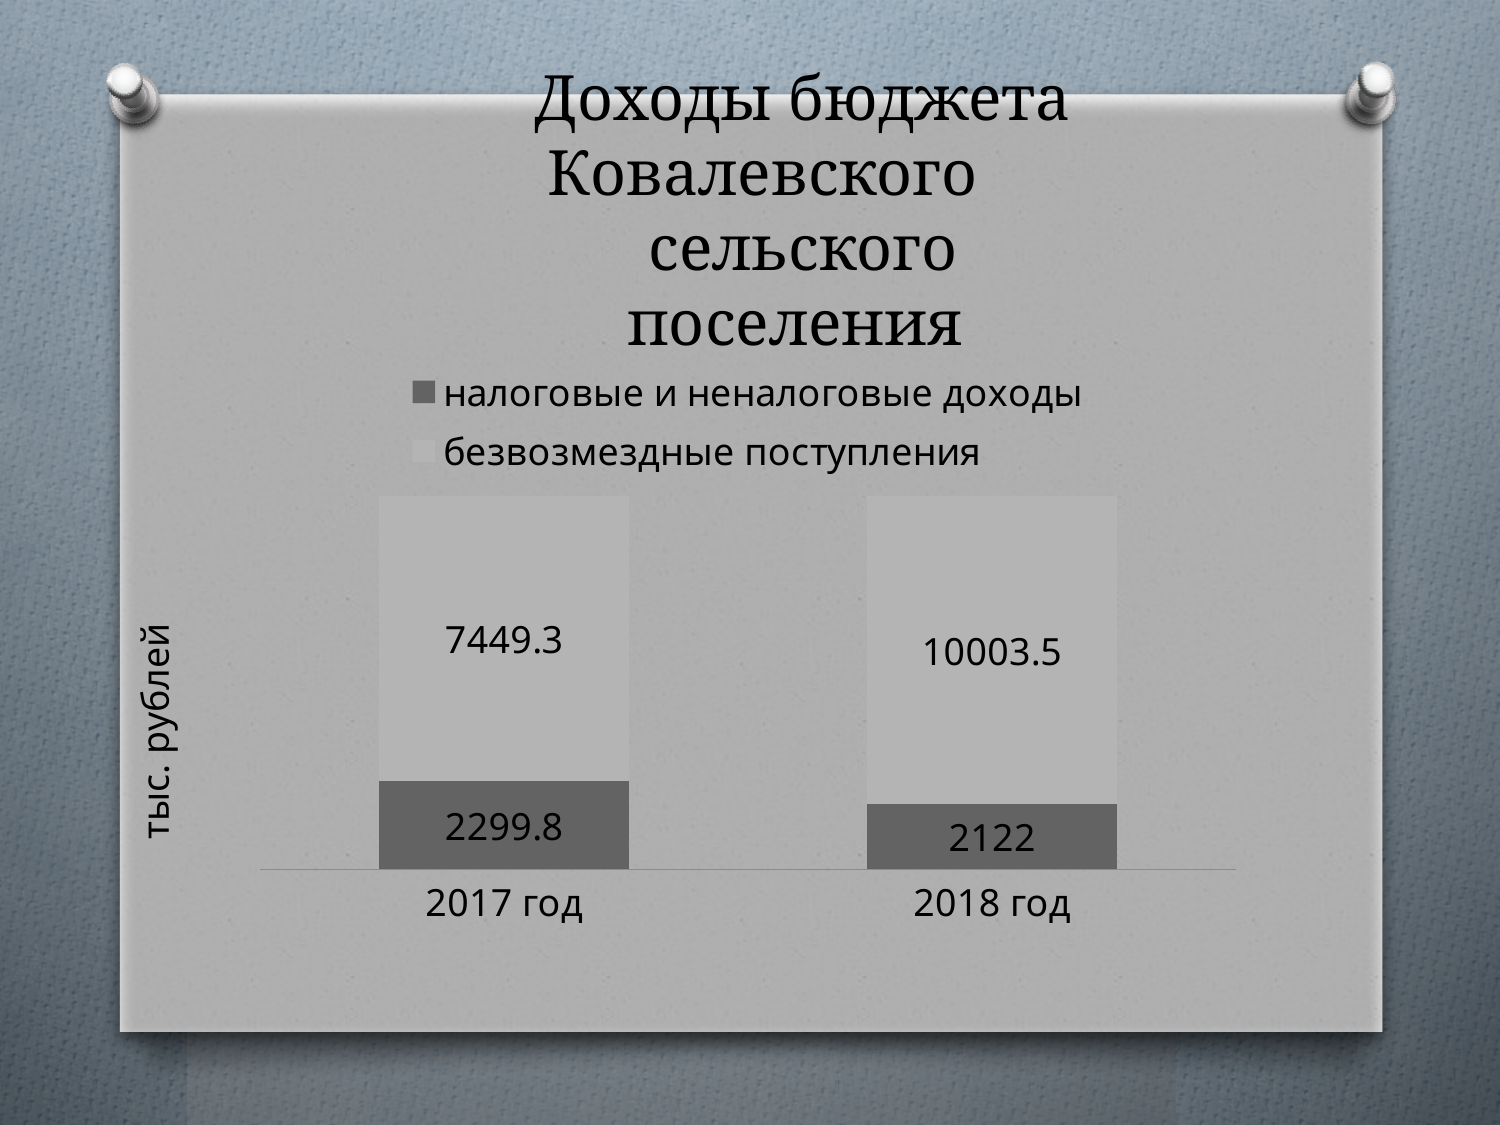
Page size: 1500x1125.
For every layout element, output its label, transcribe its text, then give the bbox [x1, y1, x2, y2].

picture [1317, 35, 1439, 156]
text_box тыс. рублей [123, 608, 184, 855]
picture [75, 29, 198, 153]
title Доходы бюджета Ковалевского сельского поселения [466, 113, 1140, 303]
chart [239, 347, 1257, 939]
